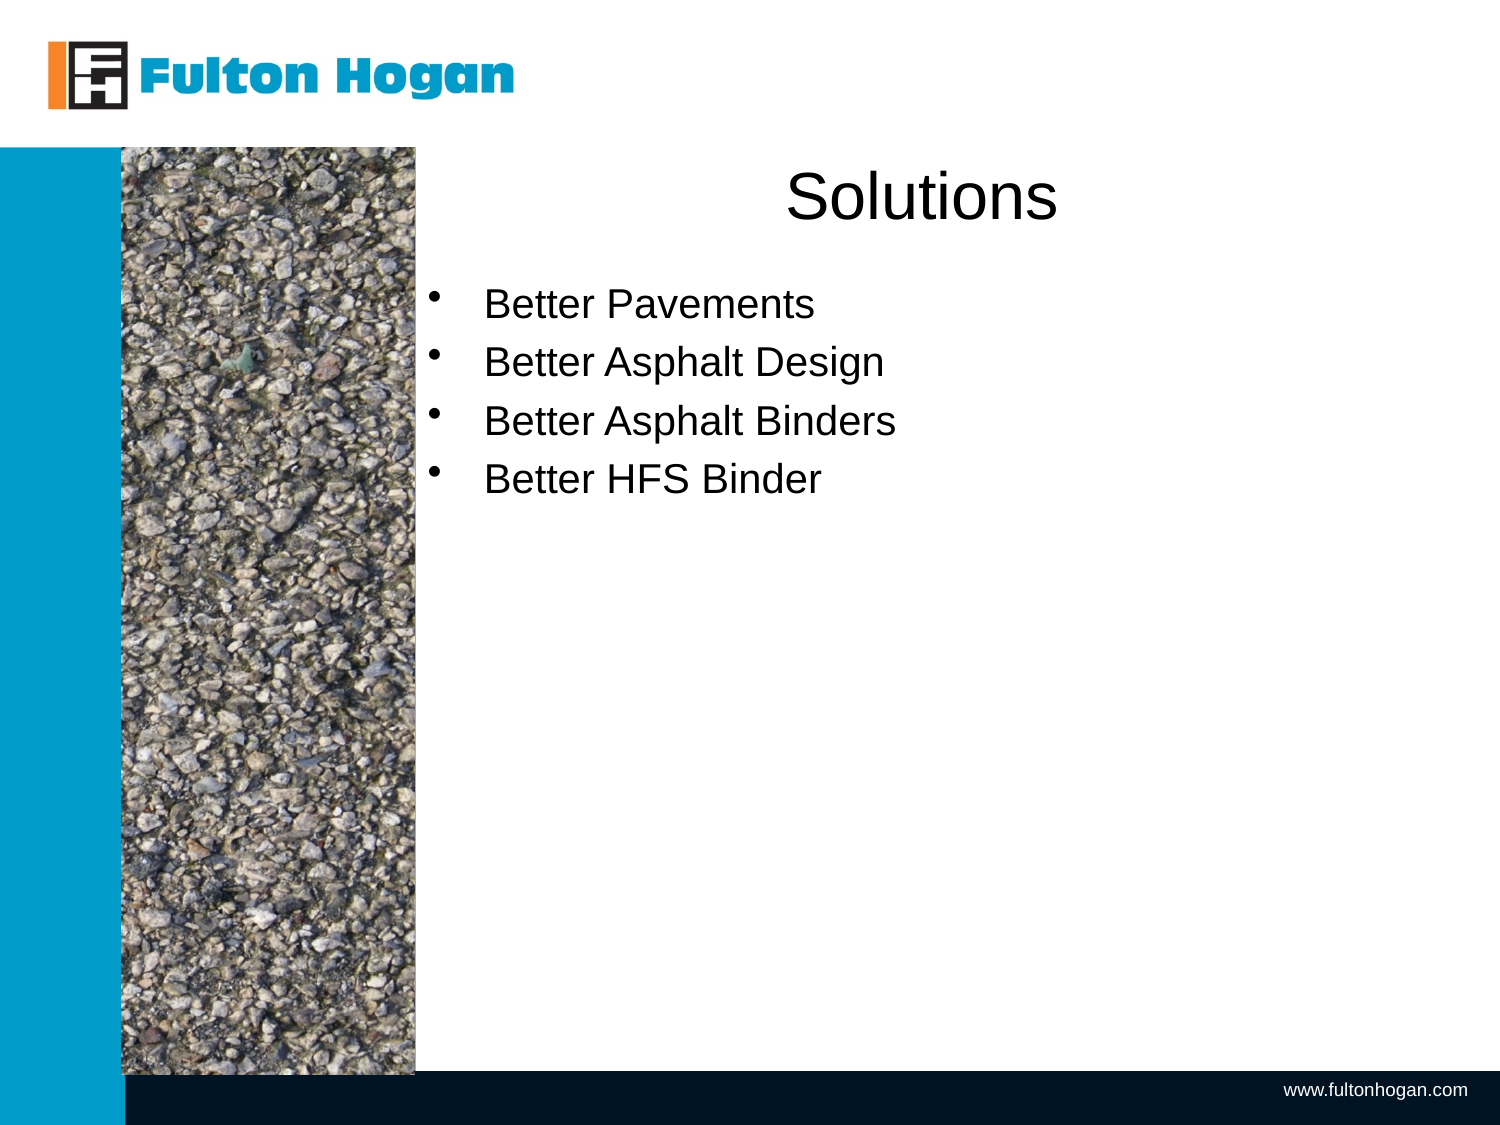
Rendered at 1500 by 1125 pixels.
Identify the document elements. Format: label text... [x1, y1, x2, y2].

title Solutions [418, 134, 1426, 252]
picture [42, 36, 520, 115]
list Better Pavements Better Asphalt Design Better Asphalt Binders Better HFS Binder [412, 268, 1459, 1071]
picture [122, 147, 1500, 1125]
